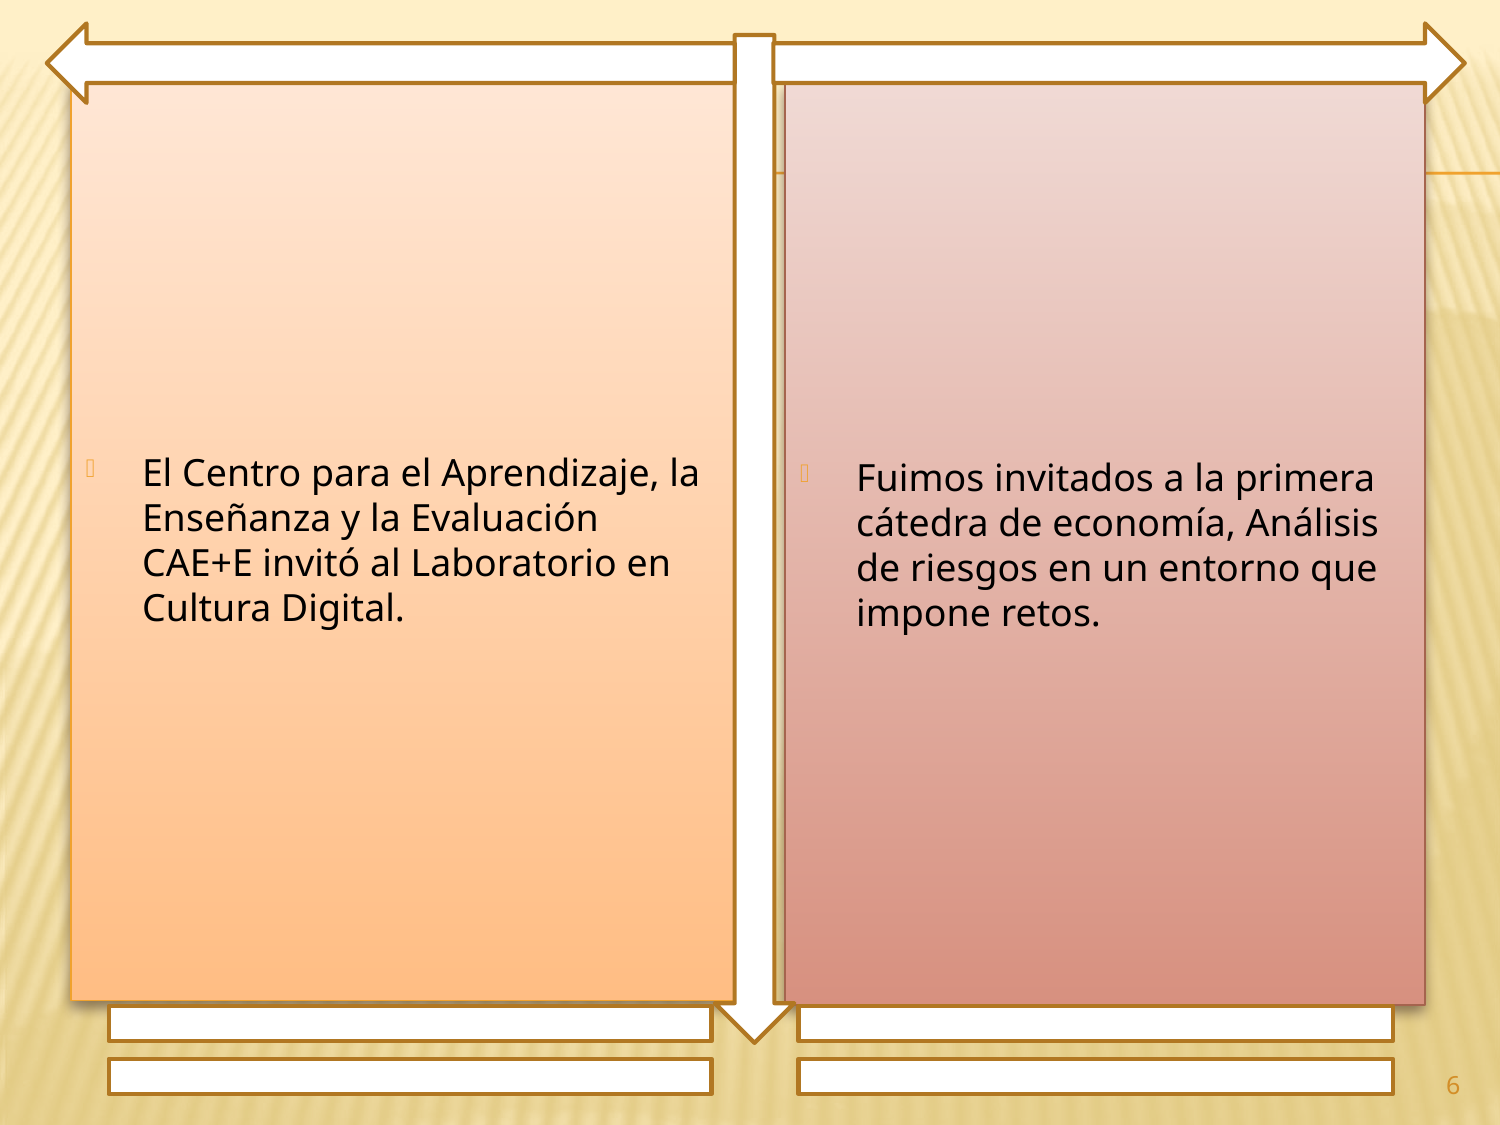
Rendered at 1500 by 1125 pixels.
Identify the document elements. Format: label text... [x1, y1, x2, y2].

list Fuimos invitados a la primera cátedra de economía, Análisis de riesgos en un entorno que impone retos. [784, 86, 1426, 1006]
text_box [44, 21, 737, 105]
text_box [796, 1004, 1395, 1043]
text_box [796, 1057, 1395, 1096]
text_box [712, 32, 797, 1046]
list El Centro para el Aprendizaje, la Enseñanza y la Evaluación CAE+E invitó al Laboratorio en Cultura Digital. [70, 86, 732, 1001]
slide_number 6 [1350, 1062, 1475, 1103]
text_box [107, 1057, 714, 1096]
text_box [771, 21, 1467, 105]
text_box [107, 1004, 714, 1043]
